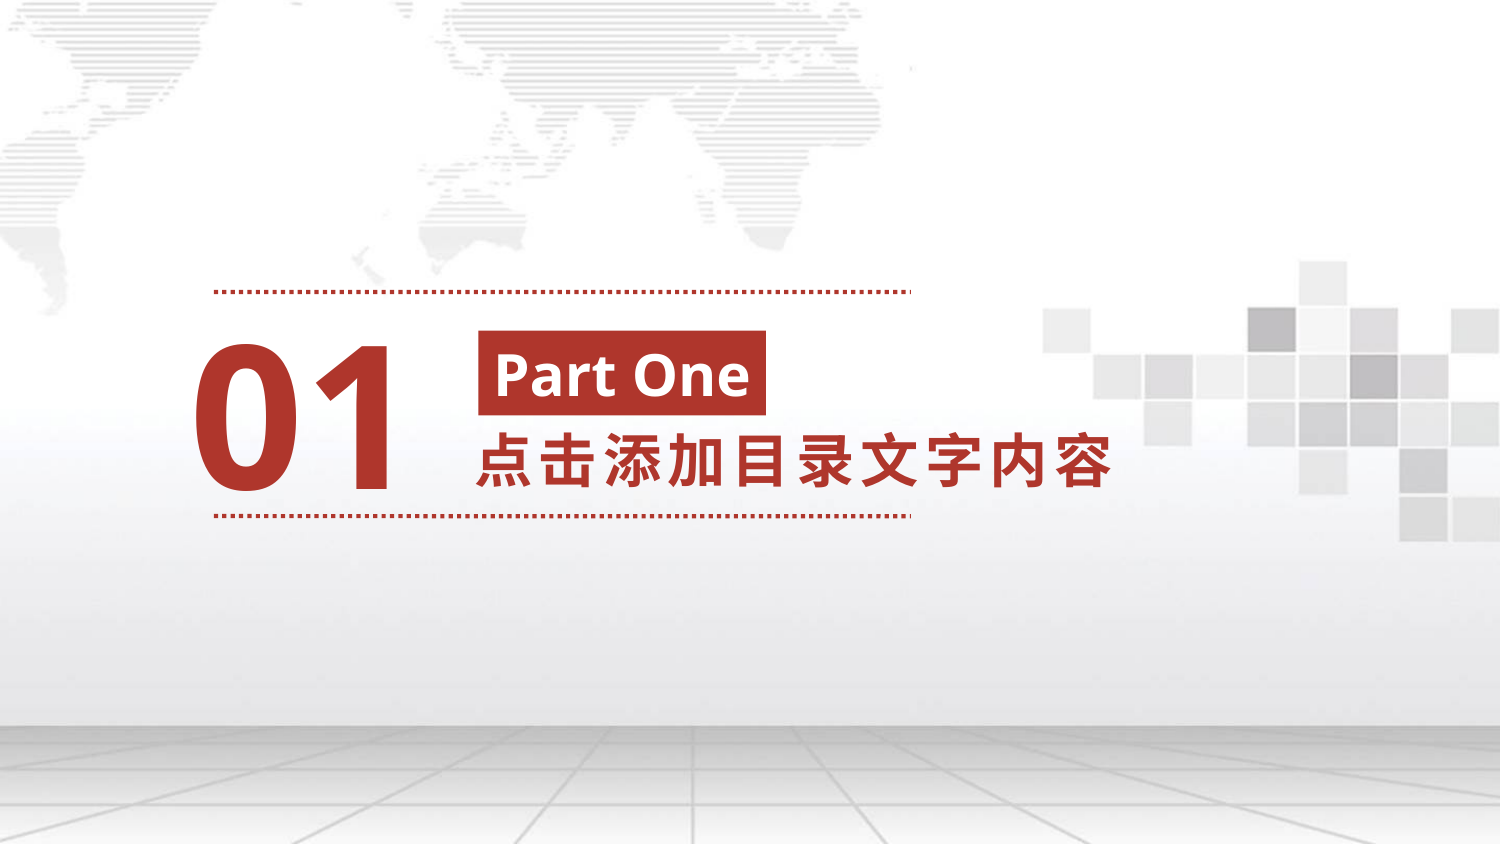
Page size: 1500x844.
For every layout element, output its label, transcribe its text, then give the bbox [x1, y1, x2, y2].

picture [0, 0, 1500, 844]
text_box 01 [175, 282, 434, 538]
text_box Part One [478, 330, 766, 416]
text_box 点击添加目录文字内容 [459, 416, 1302, 502]
